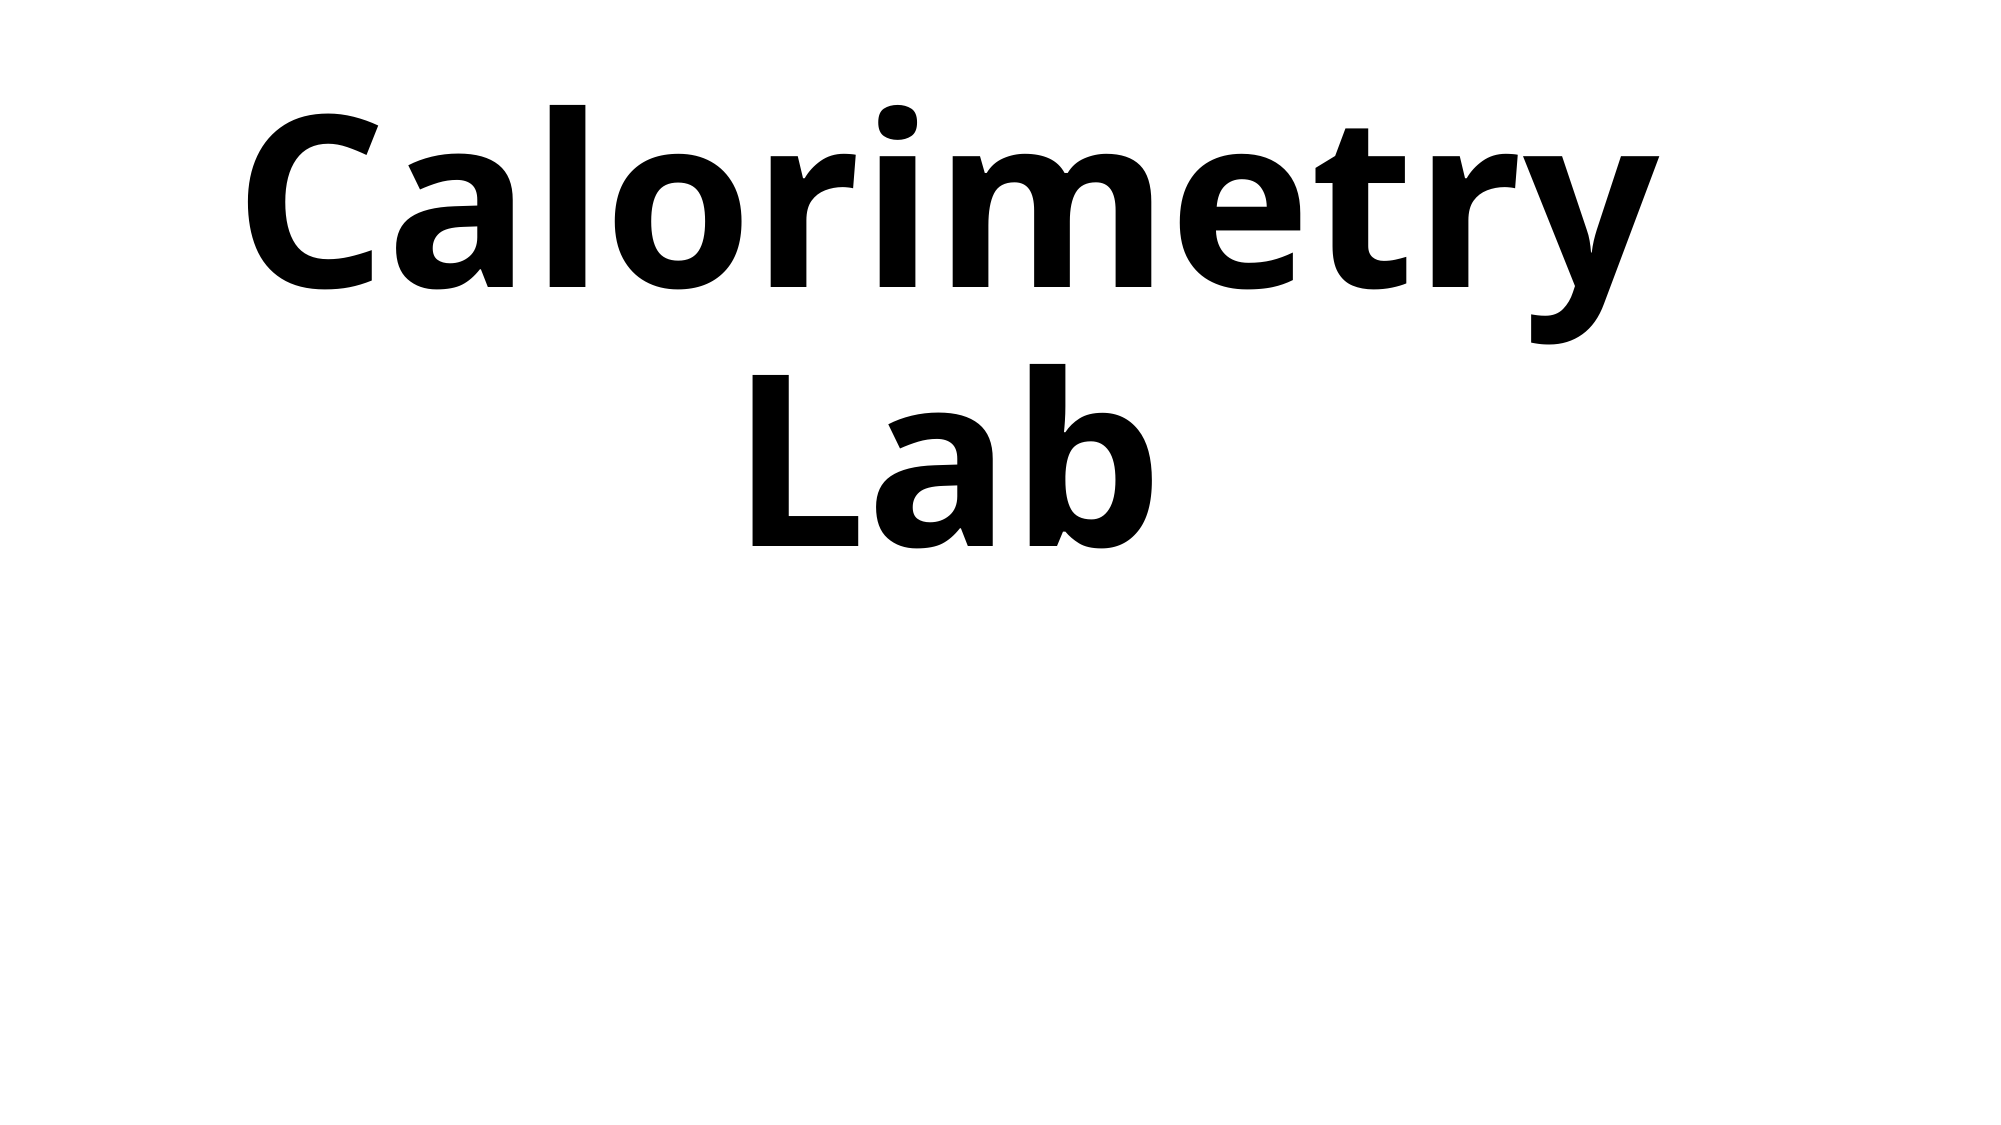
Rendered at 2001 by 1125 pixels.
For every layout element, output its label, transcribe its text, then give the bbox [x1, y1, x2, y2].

title Calorimetry Lab [84, 231, 1810, 449]
